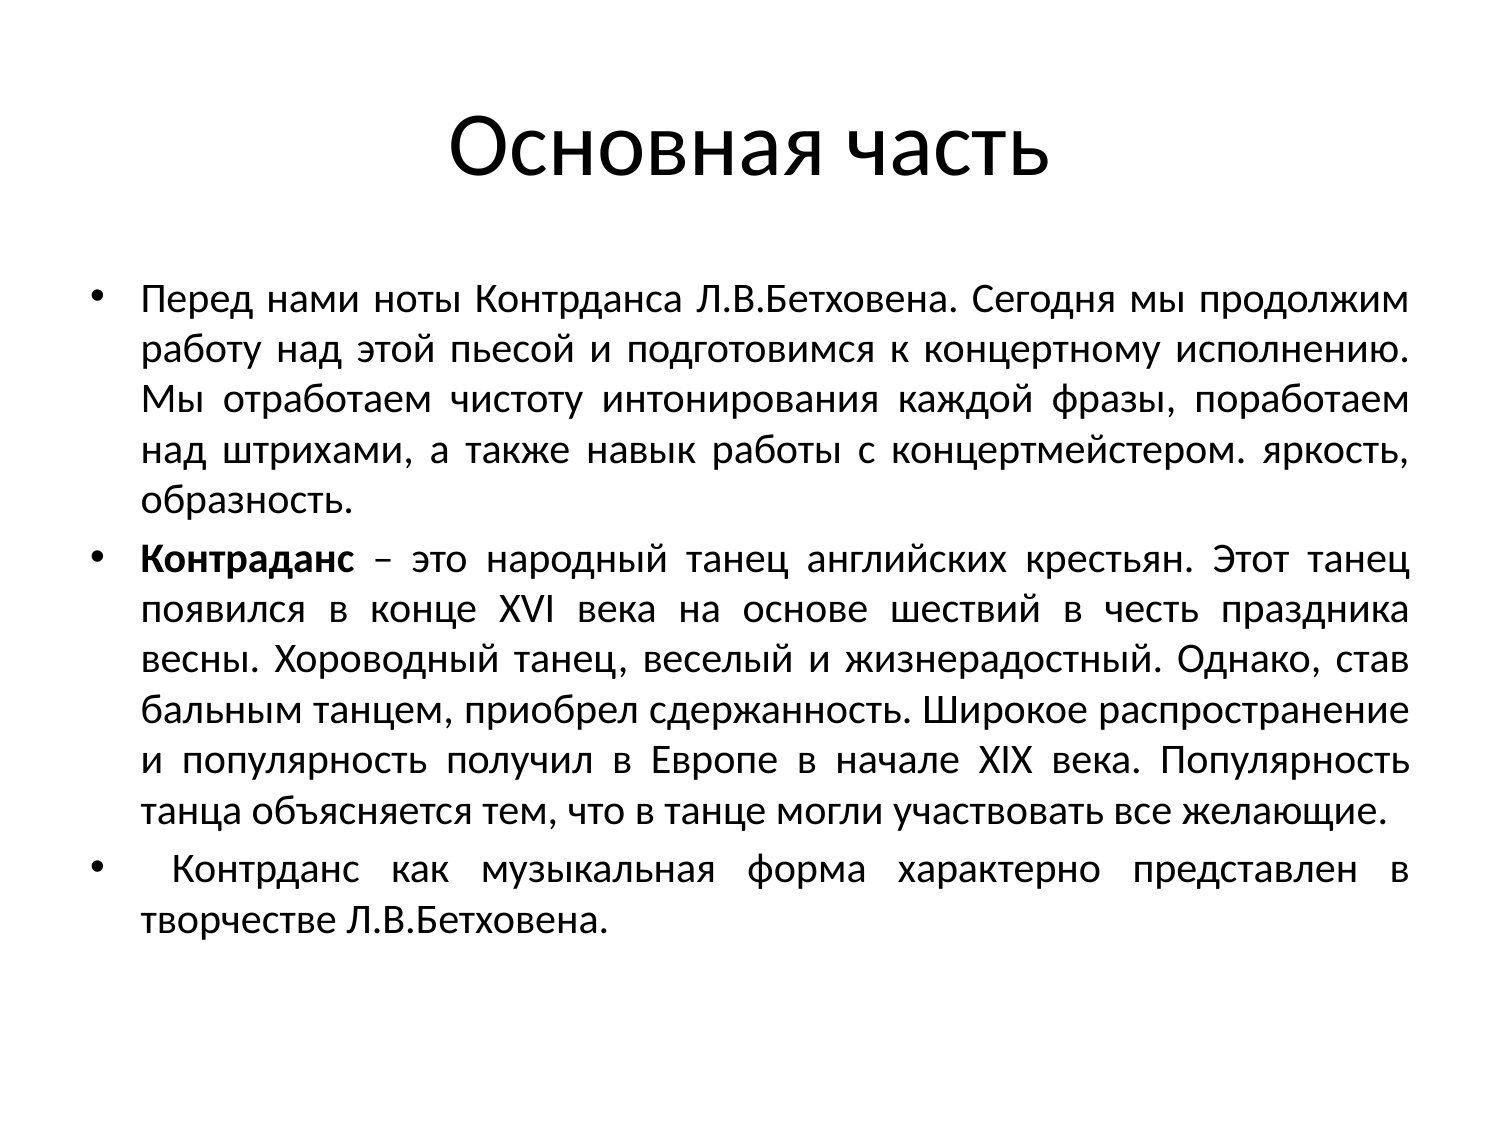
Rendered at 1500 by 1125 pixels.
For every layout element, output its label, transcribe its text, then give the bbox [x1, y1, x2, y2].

list Перед нами ноты Контрданса Л.В.Бетховена. Сегодня мы продолжим работу над этой пьесой и подготовимся к концертному исполнению. Мы отработаем чистоту интонирования каждой фразы, поработаем над штрихами, а также навык работы с концертмейстером. яркость, образность. Контраданс – это народный танец английских крестьян. Этот танец появился в конце XVI века на основе шествий в честь праздника весны. Хороводный танец, веселый и жизнерадостный. Однако, став бальным танцем, приобрел сдержанность. Широкое распространение и популярность получил в Европе в начале XIX века. Популярность танца объясняется тем, что в танце могли участвовать все желающие. Контрданс как музыкальная форма характерно представлен в творчестве Л.В.Бетховена. [75, 262, 1425, 1005]
title Основная часть [75, 45, 1425, 233]
